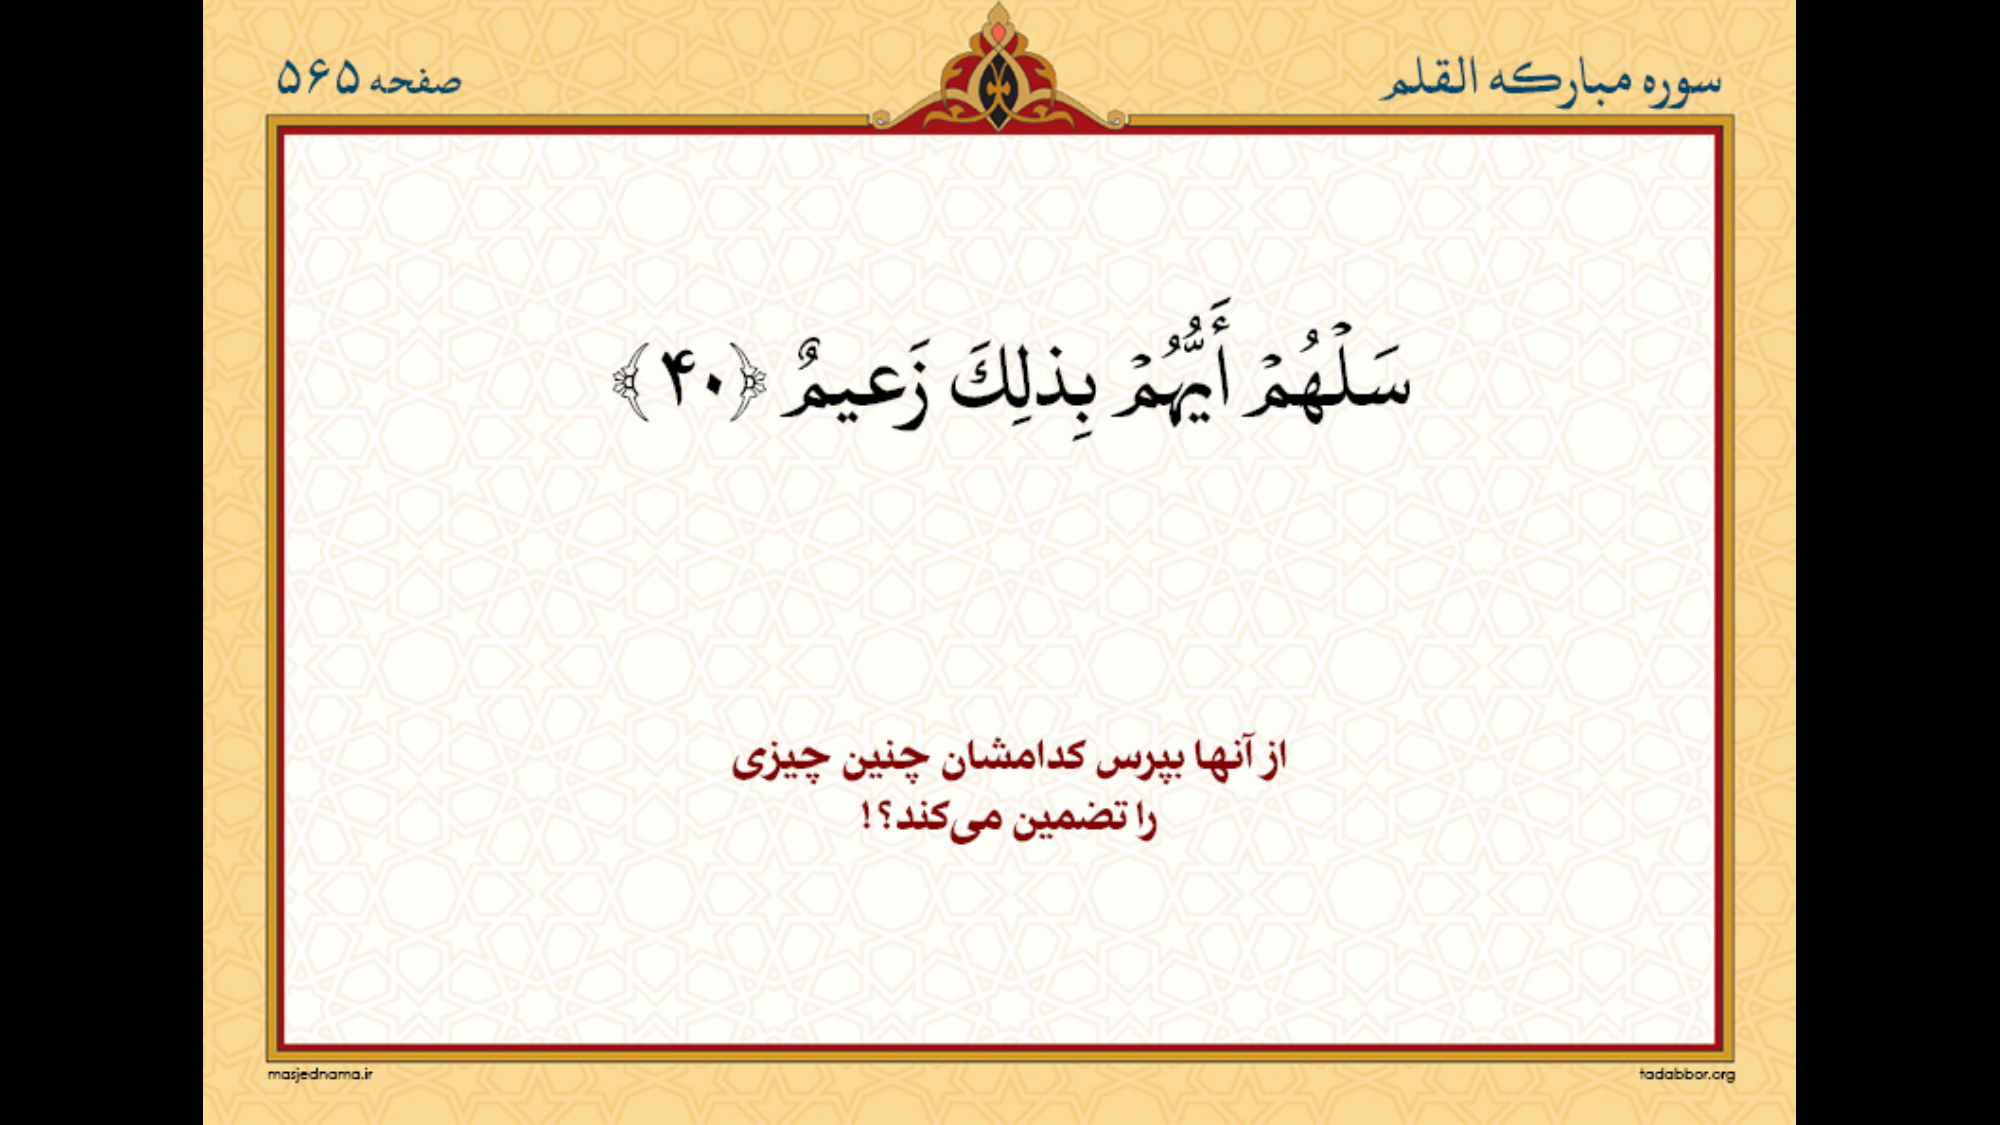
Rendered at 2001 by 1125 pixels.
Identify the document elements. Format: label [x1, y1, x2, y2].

picture [203, 0, 1796, 1125]
